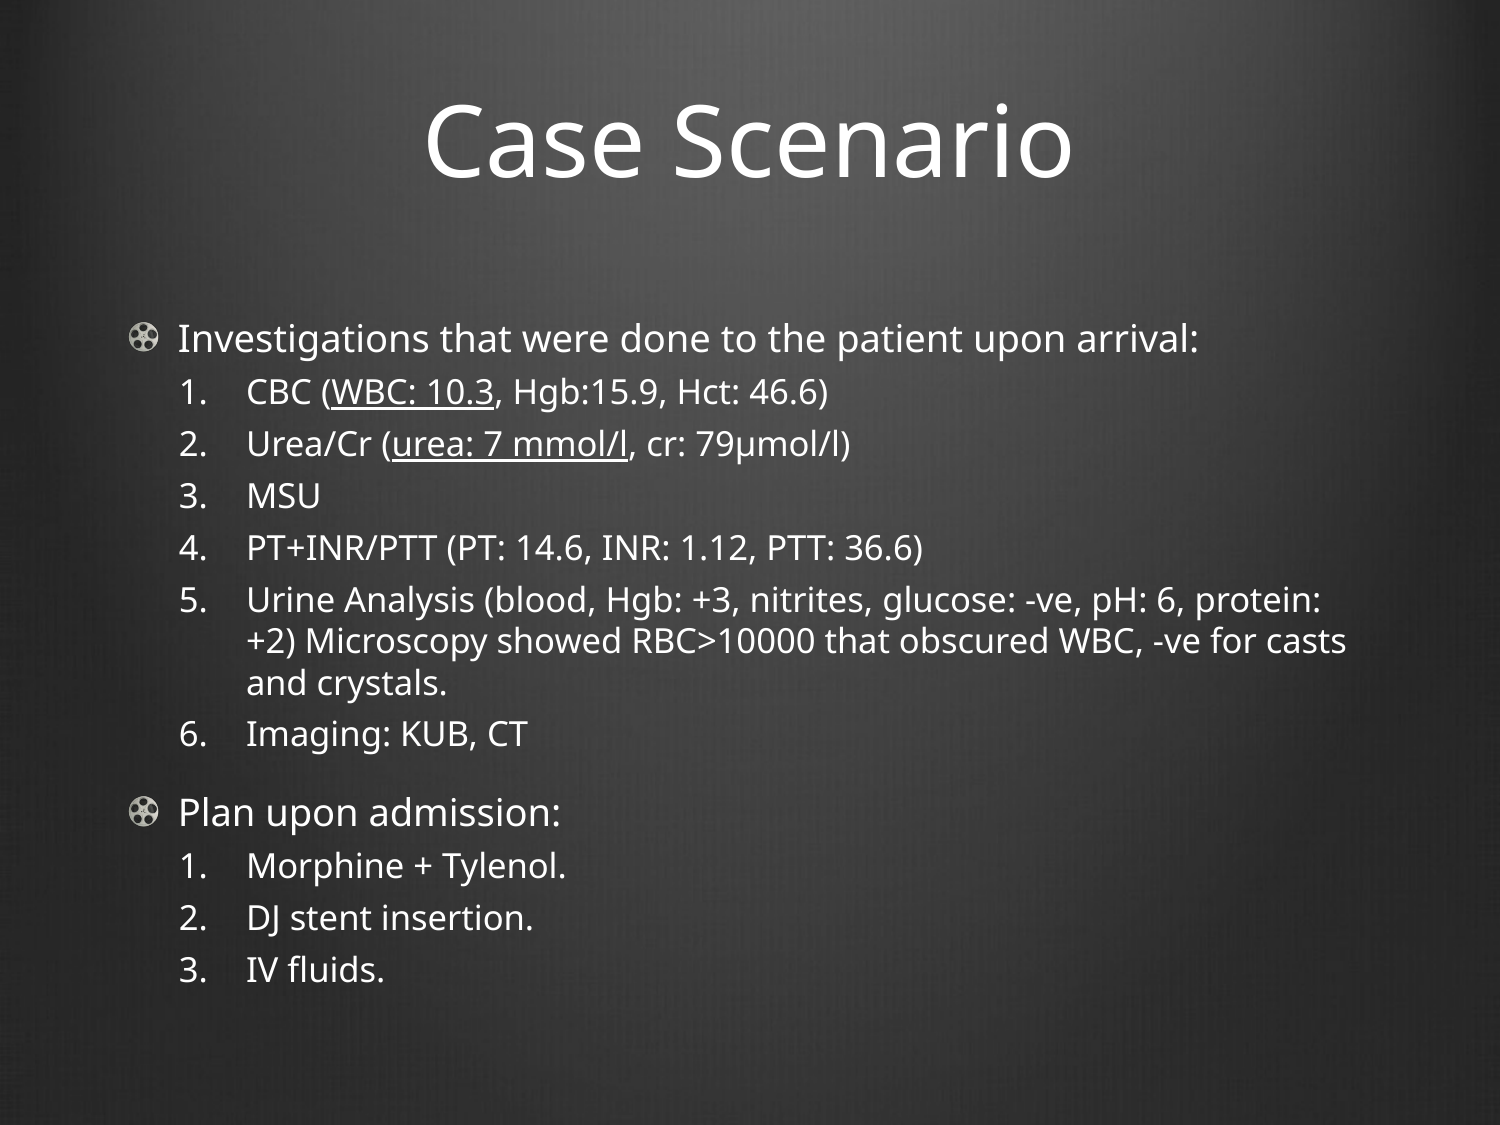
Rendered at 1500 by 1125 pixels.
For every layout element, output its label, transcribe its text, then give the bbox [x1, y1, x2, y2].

picture [127, 320, 160, 353]
list Investigations that were done to the patient upon arrival: CBC (WBC: 10.3, Hgb:15.9, Hct: 46.6) Urea/Cr (urea: 7 mmol/l, cr: 79μmol/l) MSU PT+INR/PTT (PT: 14.6, INR: 1.12, PTT: 36.6) Urine Analysis (blood, Hgb: +3, nitrites, glucose: -ve, pH: 6, protein: +2) Microscopy showed RBC>10000 that obscured WBC, -ve for casts and crystals. Imaging: KUB, CT Plan upon admission: Morphine + Tylenol. DJ stent insertion. IV fluids. [112, 306, 1388, 1005]
title Case Scenario [112, 19, 1388, 255]
picture [127, 794, 160, 828]
